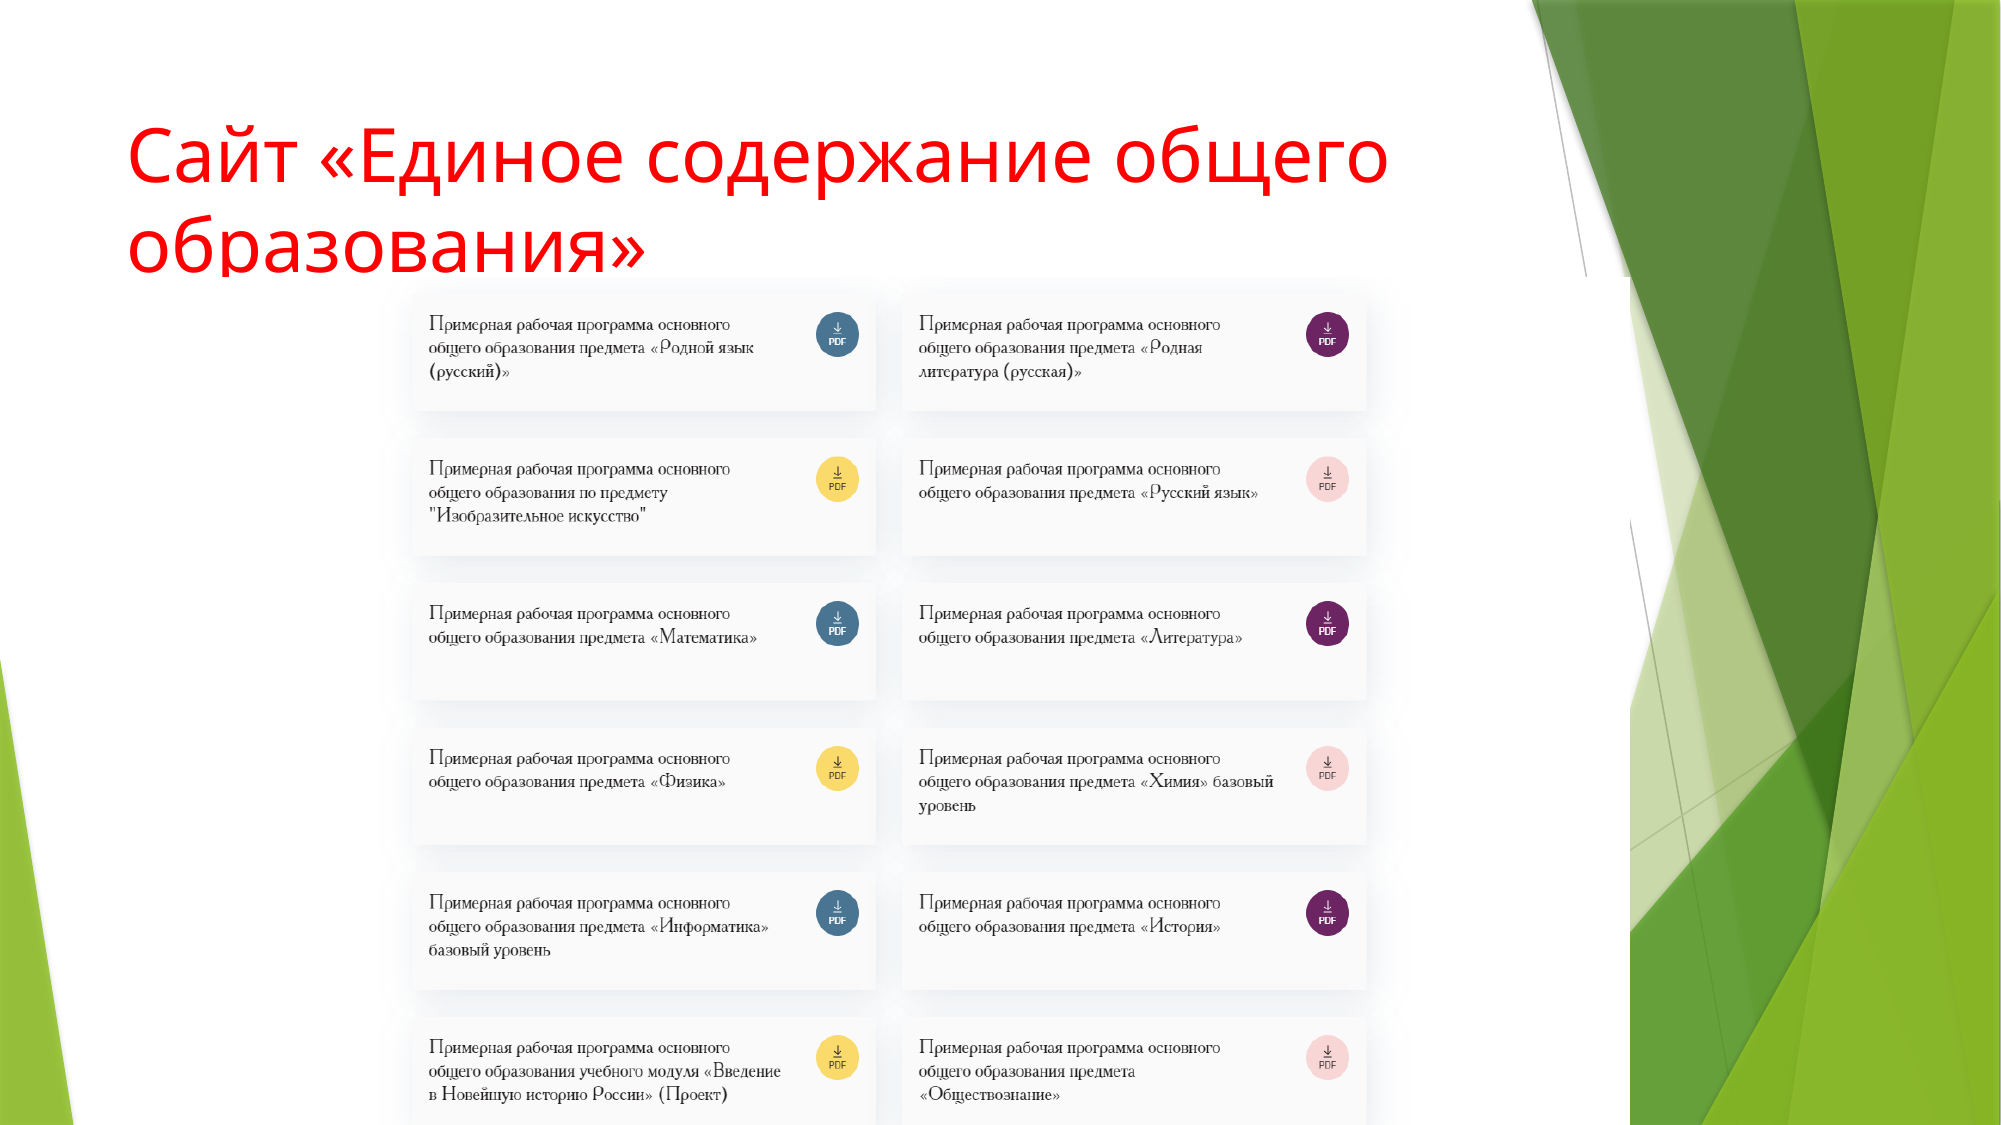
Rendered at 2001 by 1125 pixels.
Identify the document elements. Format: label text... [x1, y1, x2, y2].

title Сайт «Единое содержание общего образования» [111, 99, 1522, 276]
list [85, 276, 1631, 1125]
